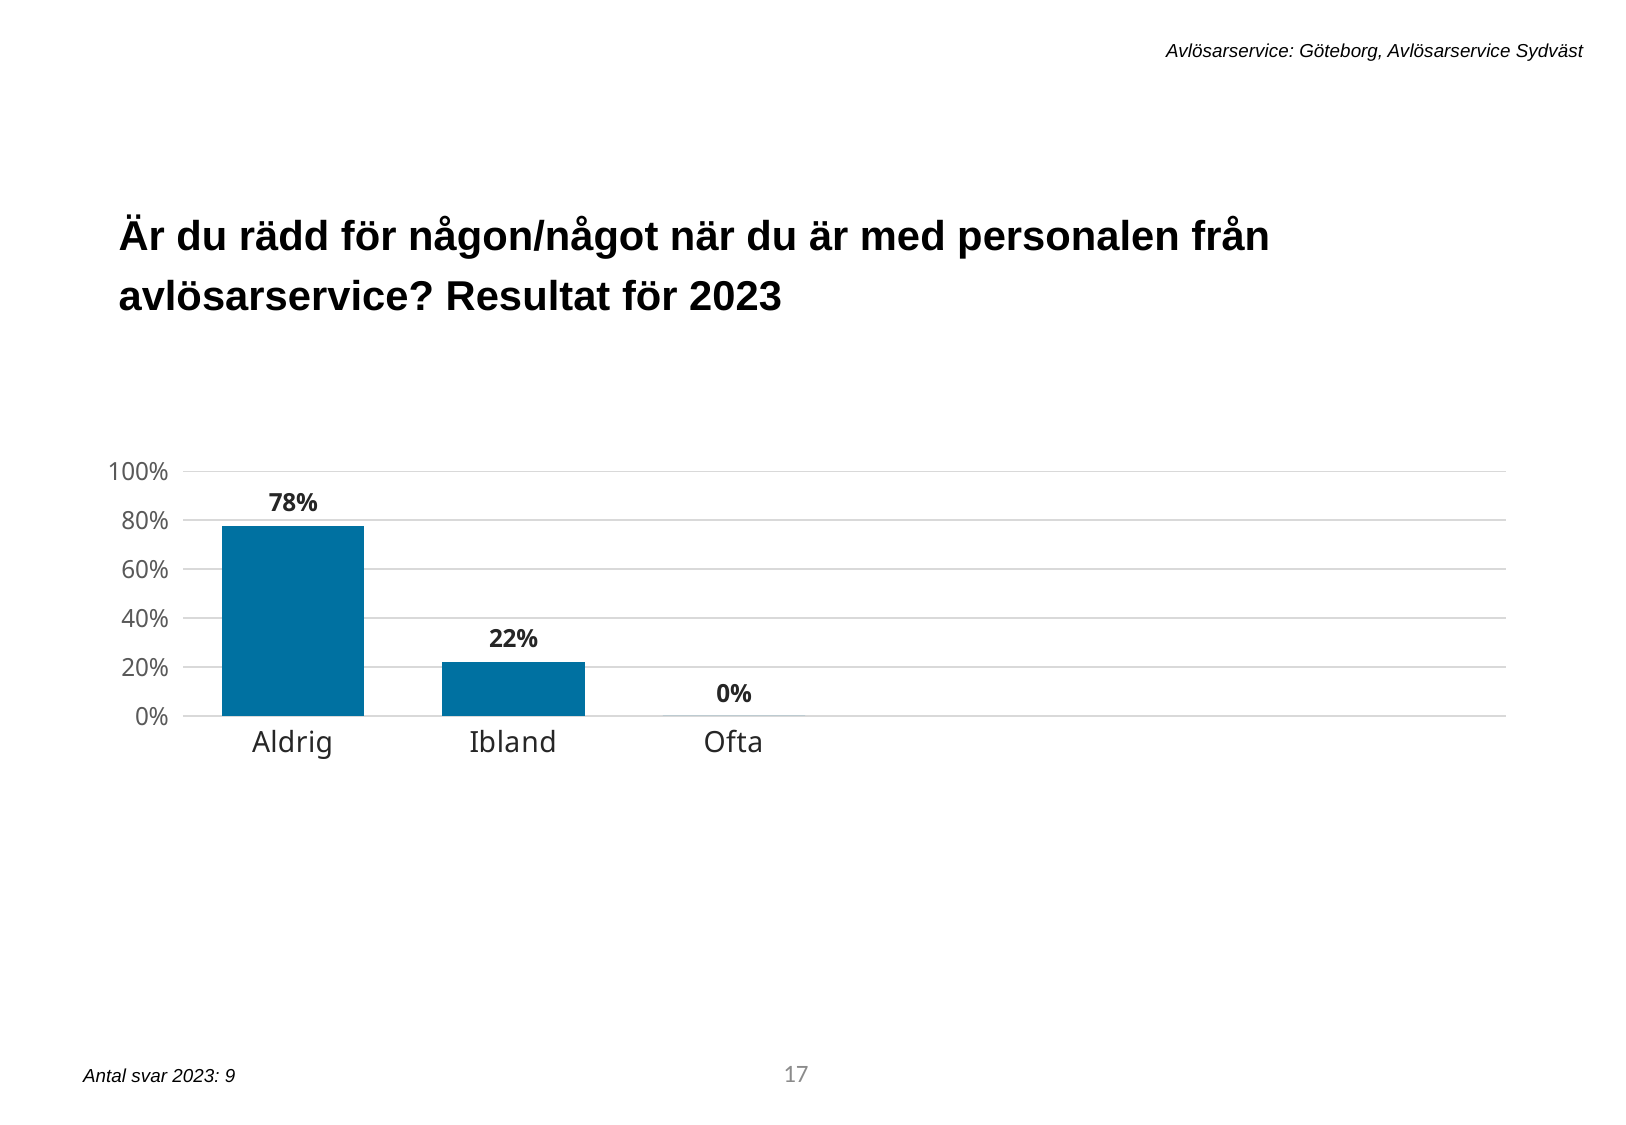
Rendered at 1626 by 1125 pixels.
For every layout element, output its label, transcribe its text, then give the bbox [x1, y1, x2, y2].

text_box Antal svar 2023: 9 [68, 1056, 730, 1094]
text_box Är du rädd för någon/något när du är med personalen från avlösarservice? Resultat för 2023 [103, 191, 1514, 327]
text_box Avlösarservice: Göteborg, Avlösarservice Sydväst [269, 31, 1598, 69]
slide_number 17 [458, 1042, 824, 1103]
chart [107, 380, 1518, 974]
